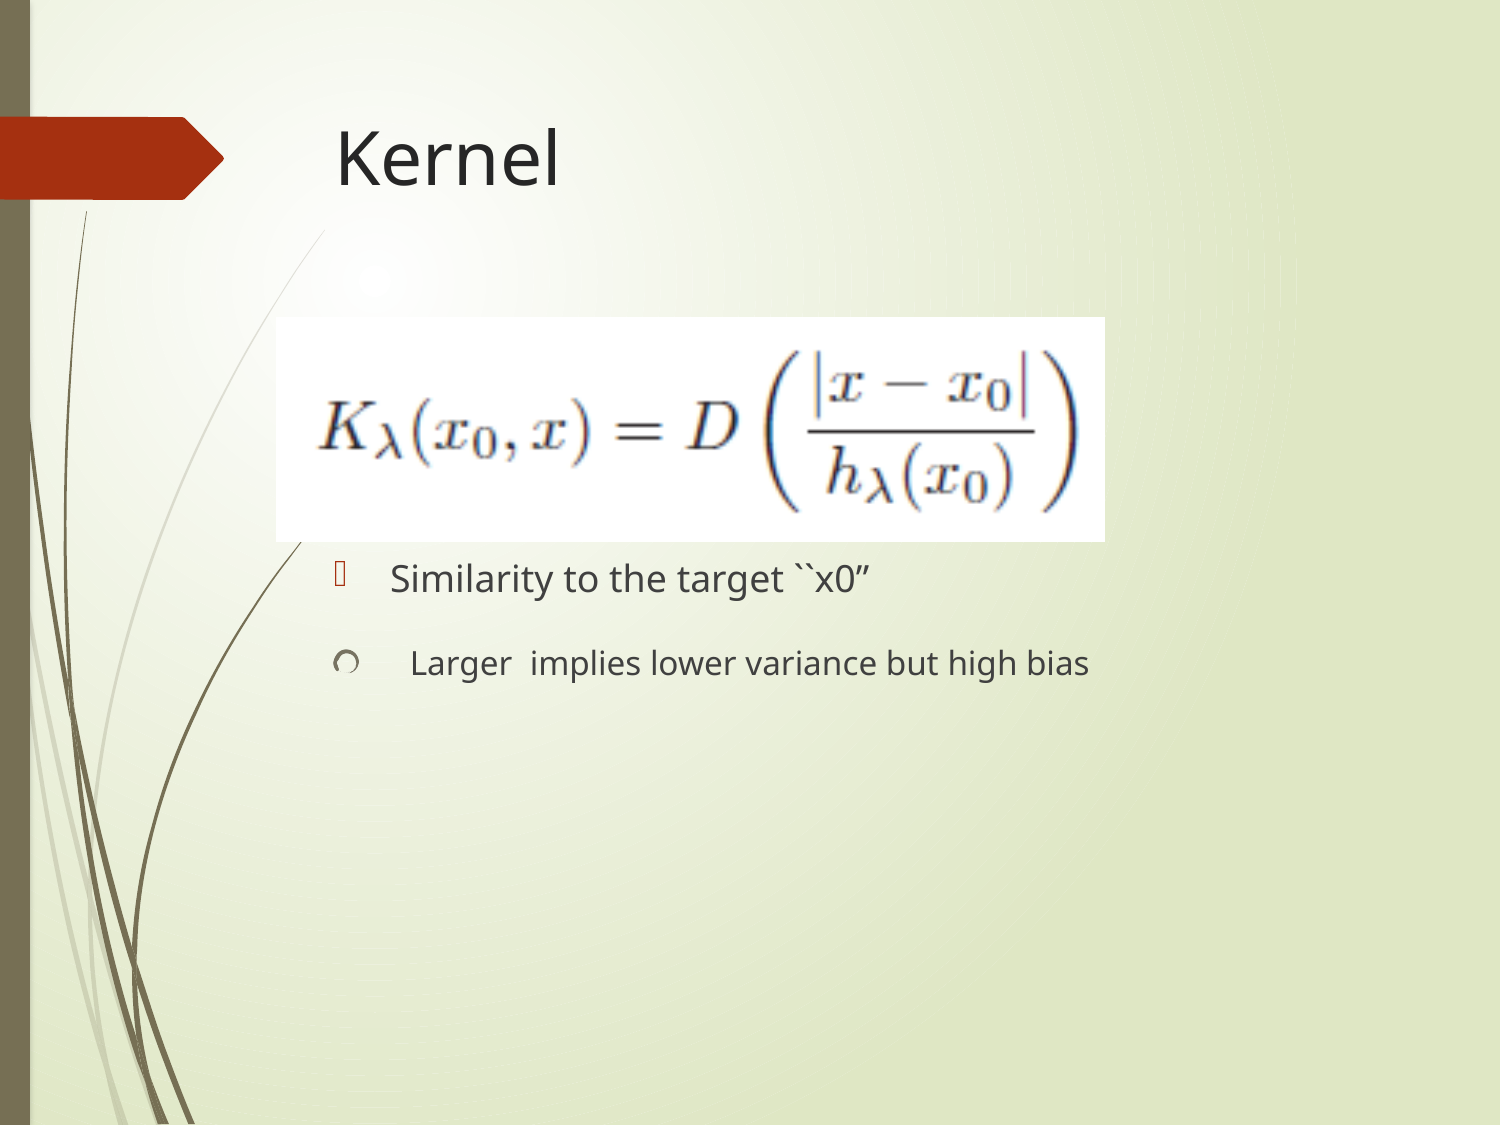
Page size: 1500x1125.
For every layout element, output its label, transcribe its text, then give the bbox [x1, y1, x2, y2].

picture [276, 317, 1105, 542]
title Kernel [319, 102, 1400, 313]
picture [333, 649, 360, 674]
